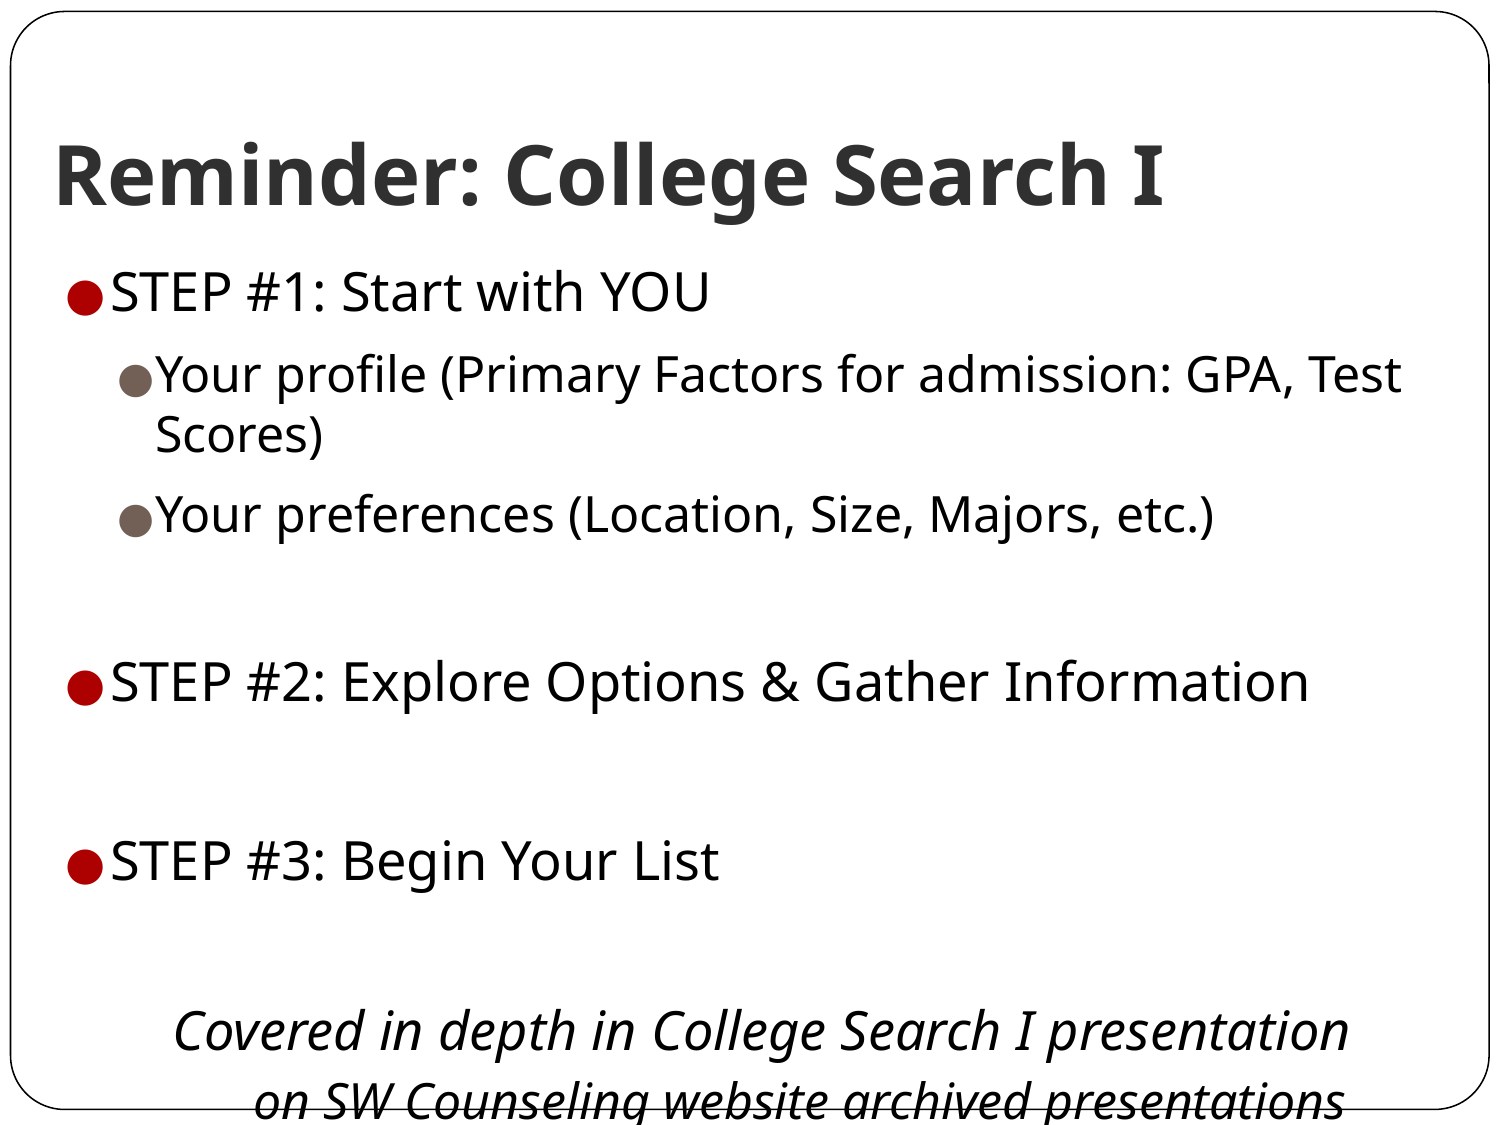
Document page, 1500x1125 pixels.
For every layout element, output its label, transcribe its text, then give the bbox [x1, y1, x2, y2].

title Reminder: College Search I [37, 50, 1313, 238]
list STEP #1: Start with YOU Your profile (Primary Factors for admission: GPA, Test Scores) Your preferences (Location, Size, Majors, etc.) STEP #2: Explore Options & Gather Information STEP #3: Begin Your List Covered in depth in College Search I presentation on SW Counseling website archived presentations [50, 249, 1475, 1100]
